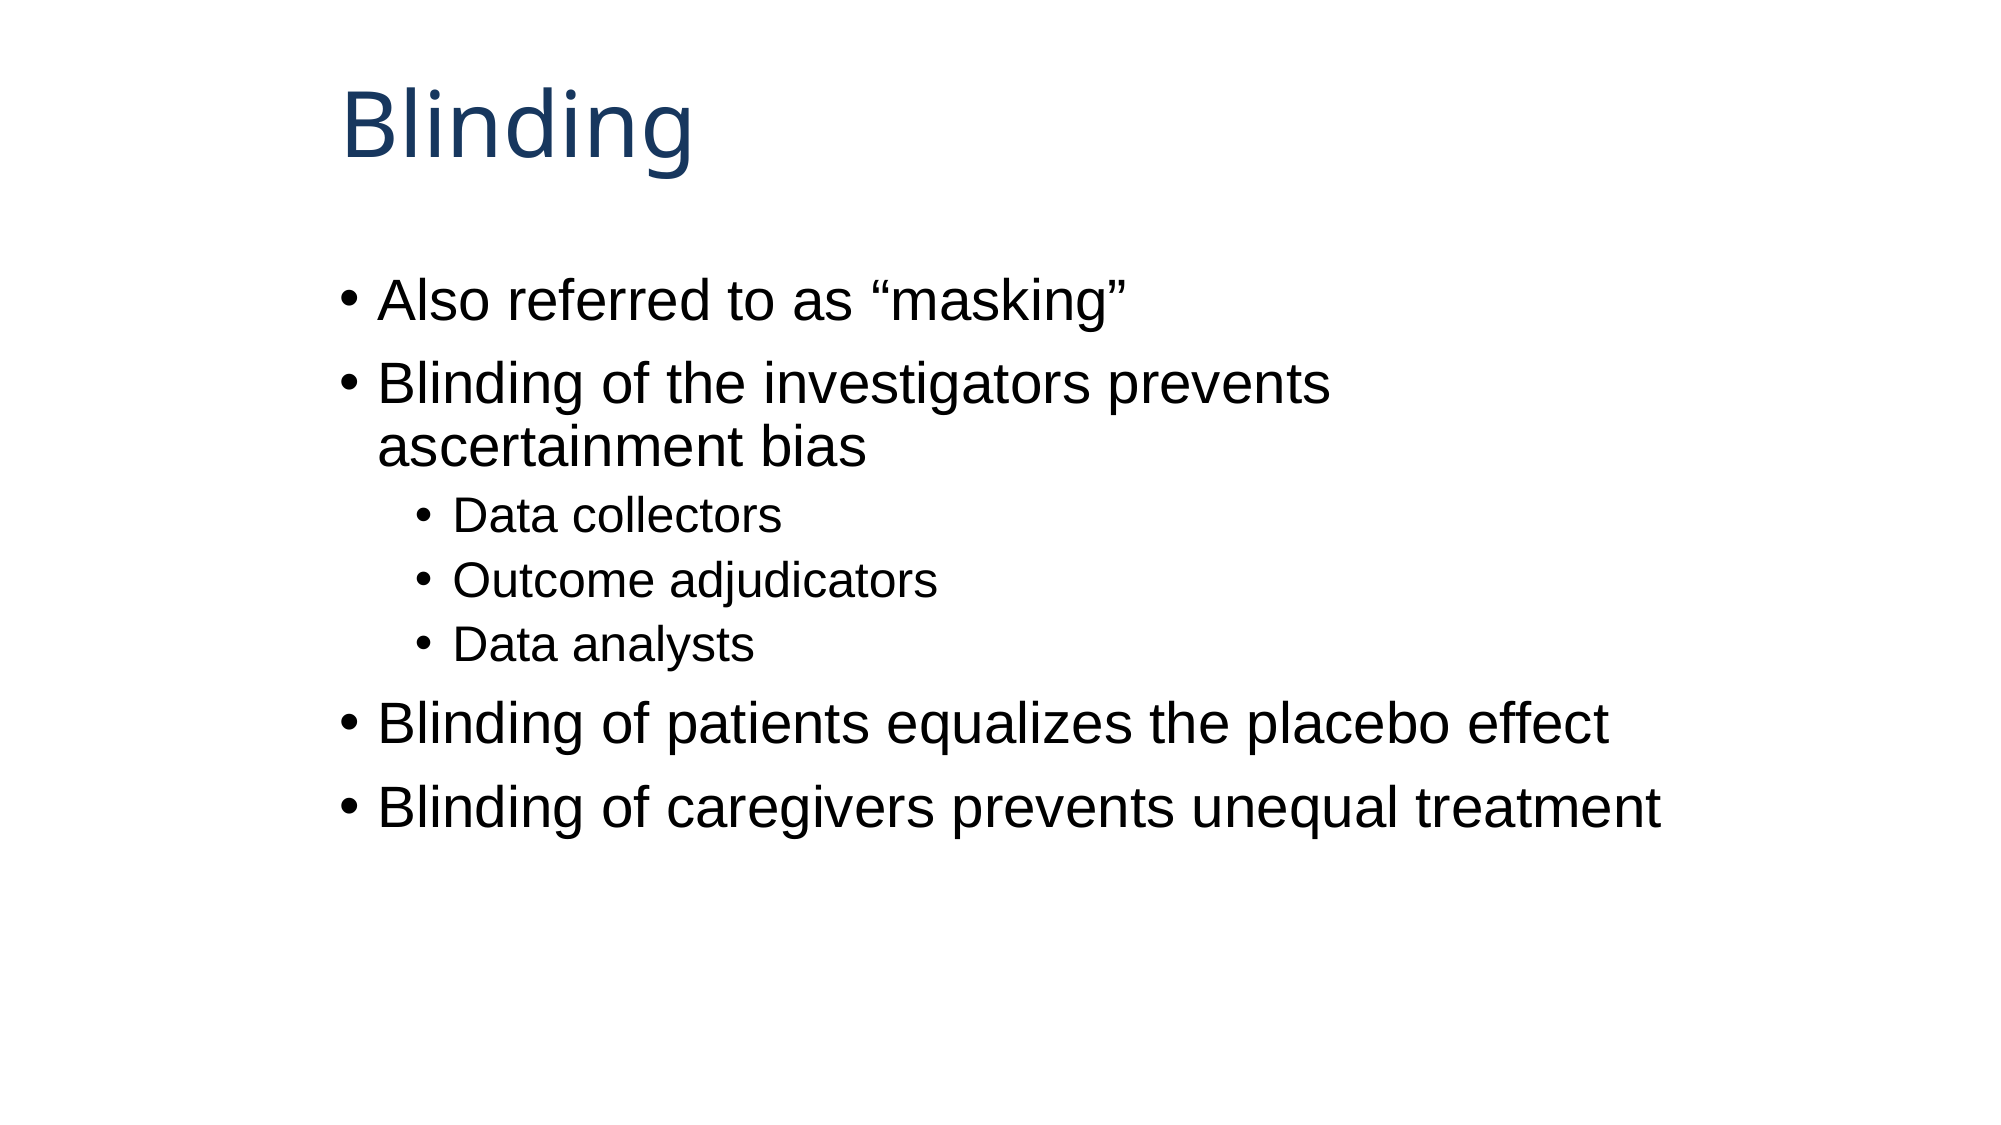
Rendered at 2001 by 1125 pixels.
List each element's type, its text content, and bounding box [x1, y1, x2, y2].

list Also referred to as “masking” Blinding of the investigators prevents ascertainment bias Data collectors Outcome adjudicators Data analysts Blinding of patients equalizes the placebo effect Blinding of caregivers prevents unequal treatment [324, 262, 1717, 1005]
title Blinding [324, 45, 1675, 212]
